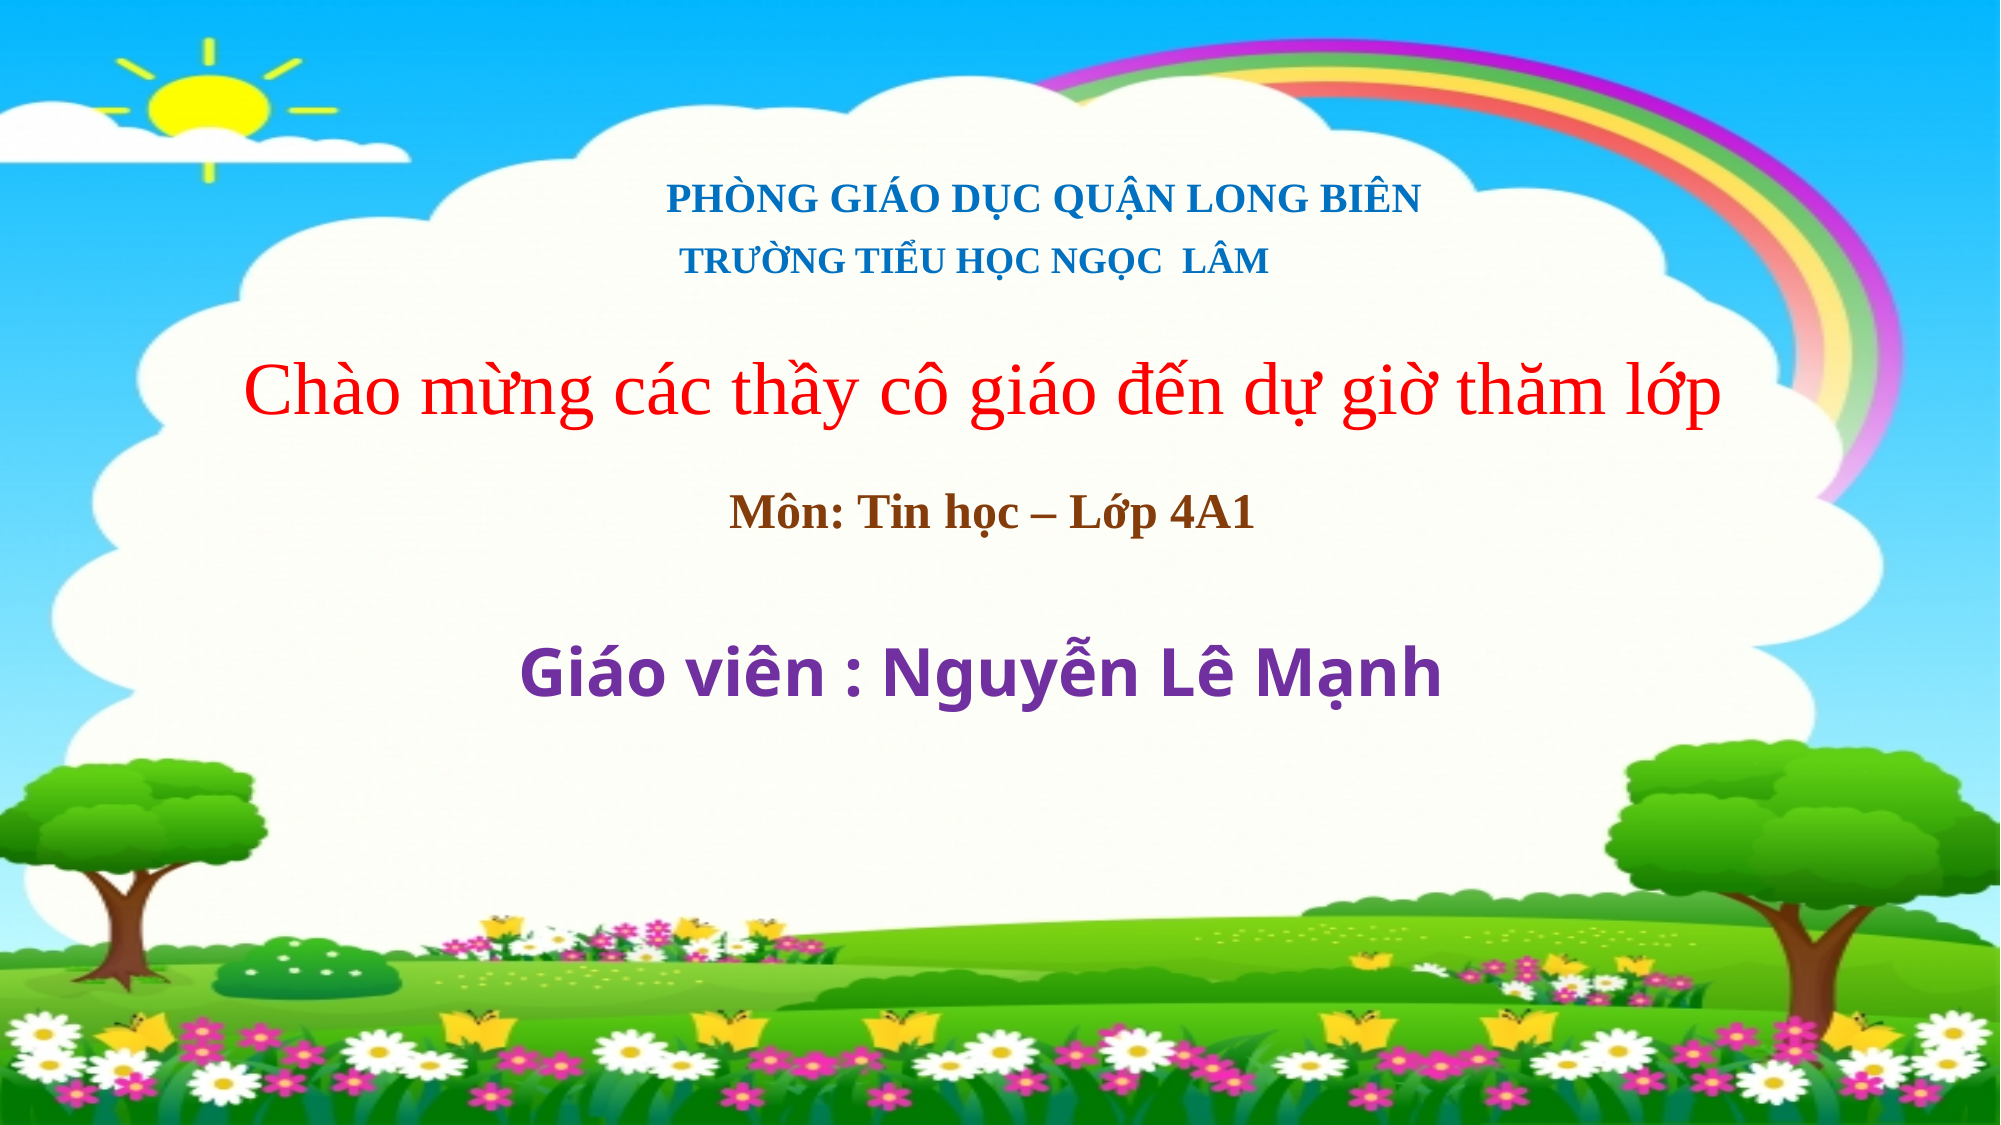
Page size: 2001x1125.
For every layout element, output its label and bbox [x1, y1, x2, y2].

list [0, 0, 2000, 1125]
